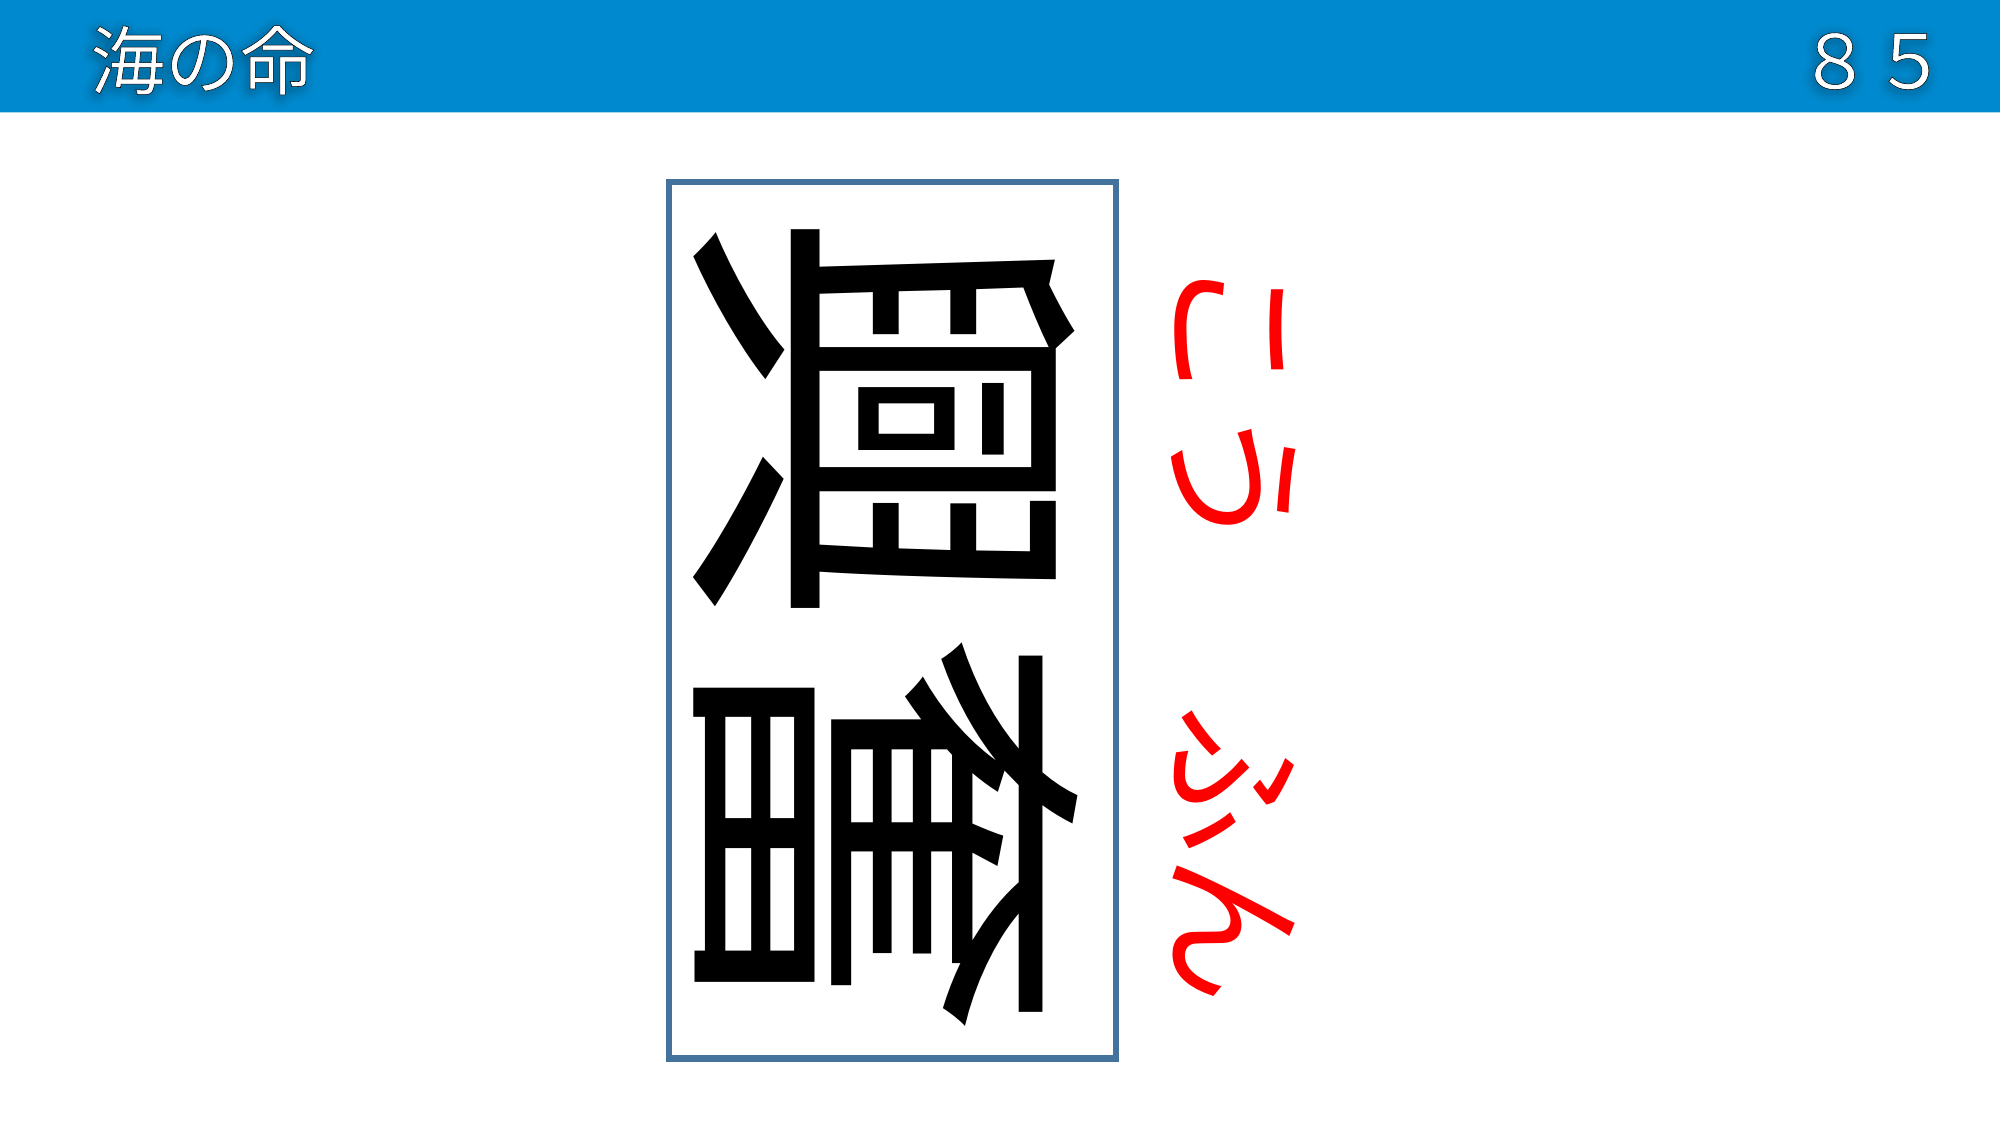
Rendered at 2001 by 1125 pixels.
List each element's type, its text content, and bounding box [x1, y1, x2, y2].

text_box [668, 181, 1117, 1060]
text_box 海の命 [75, 6, 1225, 112]
text_box ８５ [1782, 6, 1963, 112]
text_box こう ふん [1124, 239, 1337, 1012]
text_box 興奮 [616, 195, 1152, 1125]
text_box [0, 0, 2000, 113]
